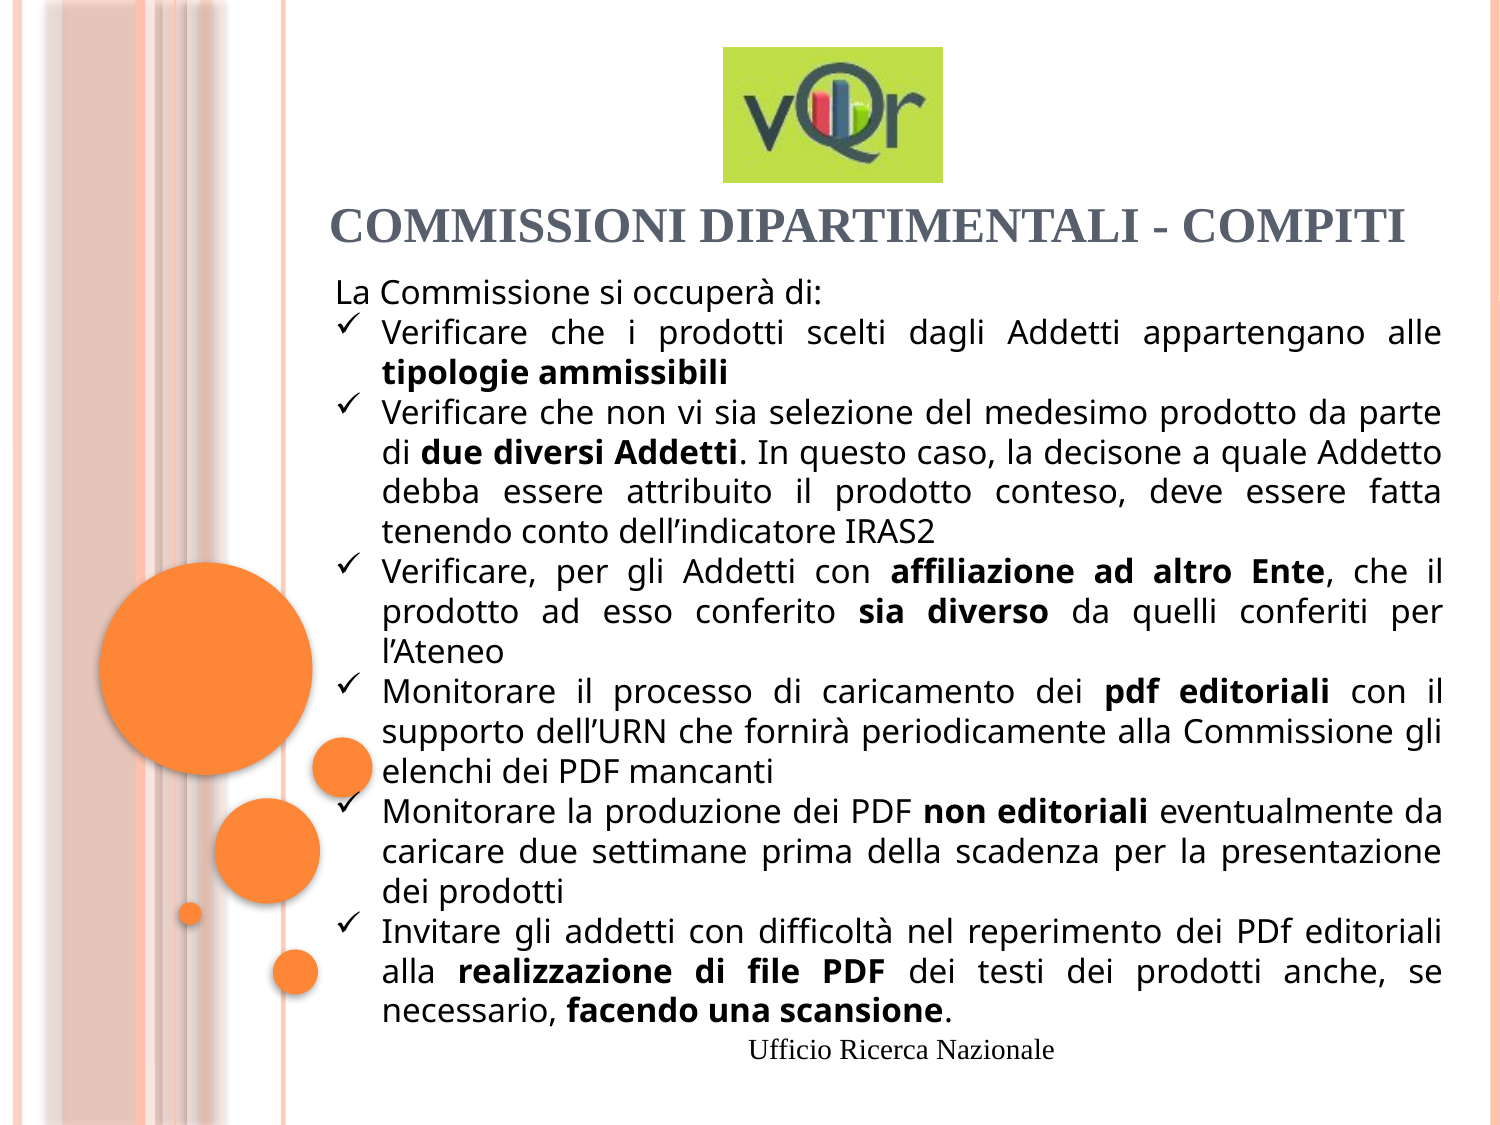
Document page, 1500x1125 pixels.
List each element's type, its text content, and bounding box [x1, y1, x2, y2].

picture [723, 47, 943, 183]
text_box La Commissione si occuperà di: Verificare che i prodotti scelti dagli Addetti appartengano alle tipologie ammissibili Verificare che non vi sia selezione del medesimo prodotto da parte di due diversi Addetti. In questo caso, la decisone a quale Addetto debba essere attribuito il prodotto conteso, deve essere fatta tenendo conto dell’indicatore IRAS2 Verificare, per gli Addetti con affiliazione ad altro Ente, che il prodotto ad esso conferito sia diverso da quelli conferiti per l’Ateneo Monitorare il processo di caricamento dei pdf editoriali con il supporto dell’URN che fornirà periodicamente alla Commissione gli elenchi dei PDF mancanti Monitorare la produzione dei PDF non editoriali eventualmente da caricare due settimane prima della scadenza per la presentazione dei prodotti Invitare gli addetti con difficoltà nel reperimento dei PDf editoriali alla realizzazione di file PDF dei testi dei prodotti anche, se necessario, facendo una scansione. [319, 263, 1459, 1125]
text_box COMMISSIONI DIPARTIMENTALI - COMPITI [314, 185, 1422, 260]
